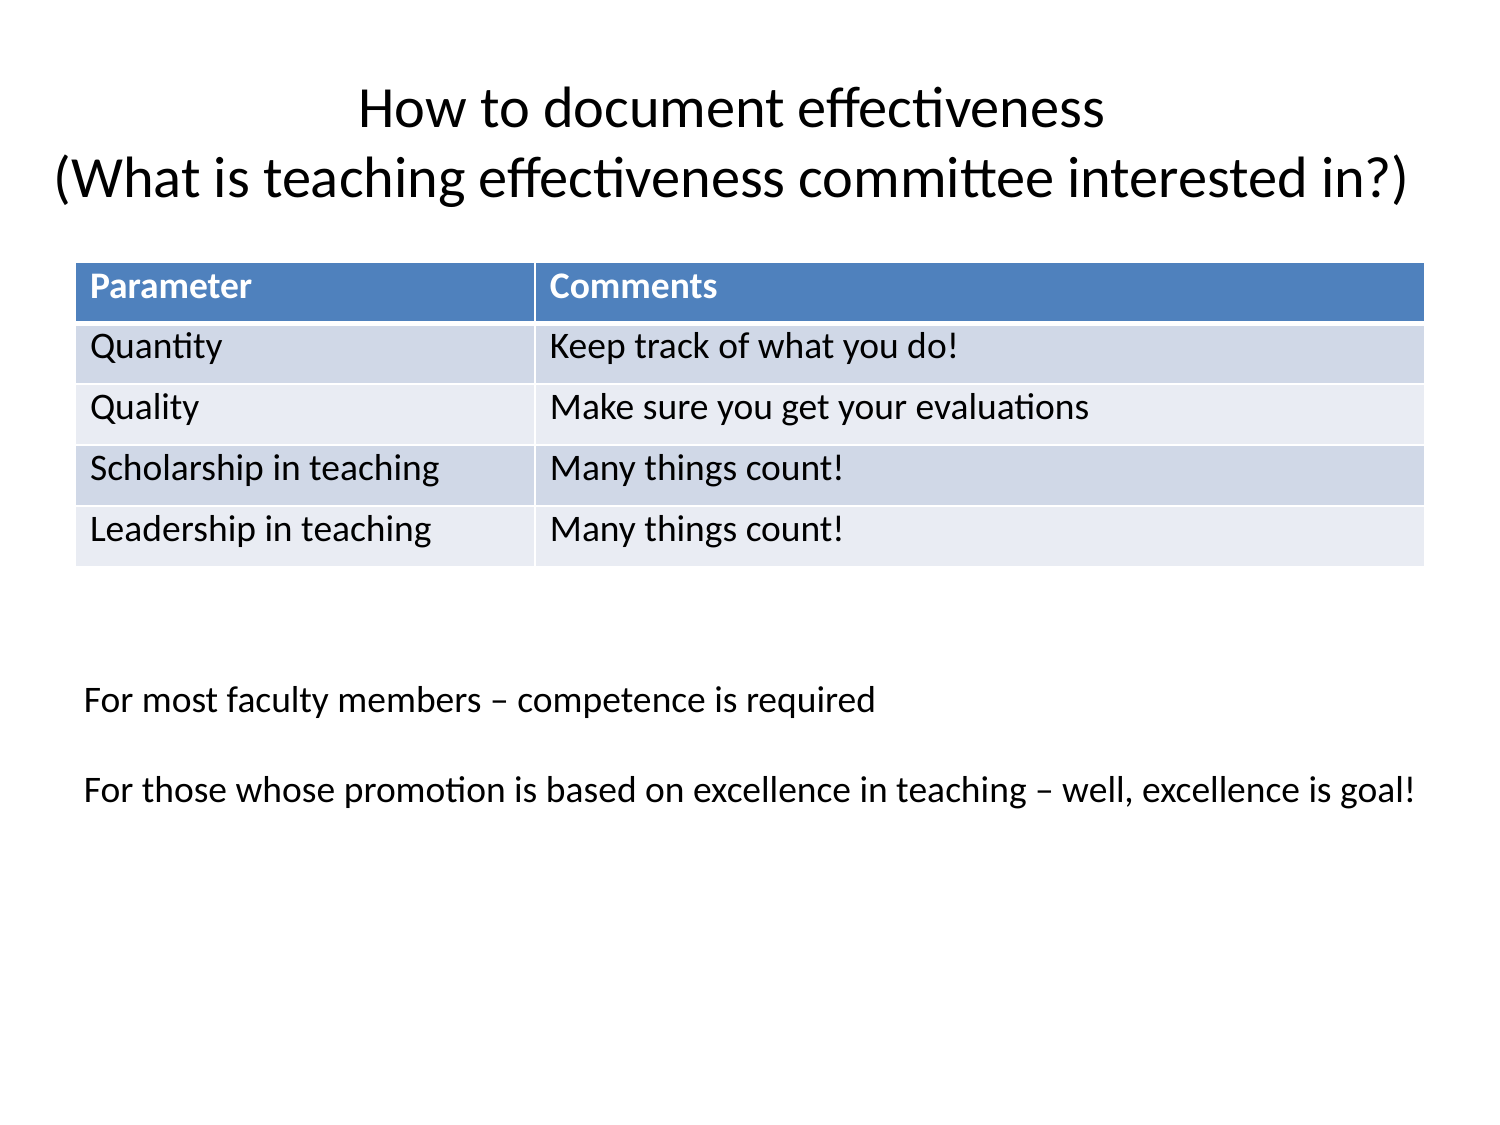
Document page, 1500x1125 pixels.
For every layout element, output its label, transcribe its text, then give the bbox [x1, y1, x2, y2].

table_cell Make sure you get your evaluations [536, 385, 1424, 444]
table_cell Leadership in teaching [76, 507, 534, 566]
table_cell Many things count! [536, 507, 1424, 566]
table_cell Many things count! [536, 446, 1424, 505]
table_cell Keep track of what you do! [536, 326, 1424, 383]
table_cell Quantity [76, 326, 534, 383]
table_header Comments [536, 263, 1424, 321]
text_box For most faculty members – competence is required For those whose promotion is based on excellence in teaching – well, excellence is goal! [69, 667, 1433, 817]
table_cell Scholarship in teaching [76, 446, 534, 505]
table_cell Quality [76, 385, 534, 444]
table_header Parameter [76, 263, 534, 321]
title How to document effectiveness (What is teaching effectiveness committee interested in?) [0, 45, 1465, 233]
